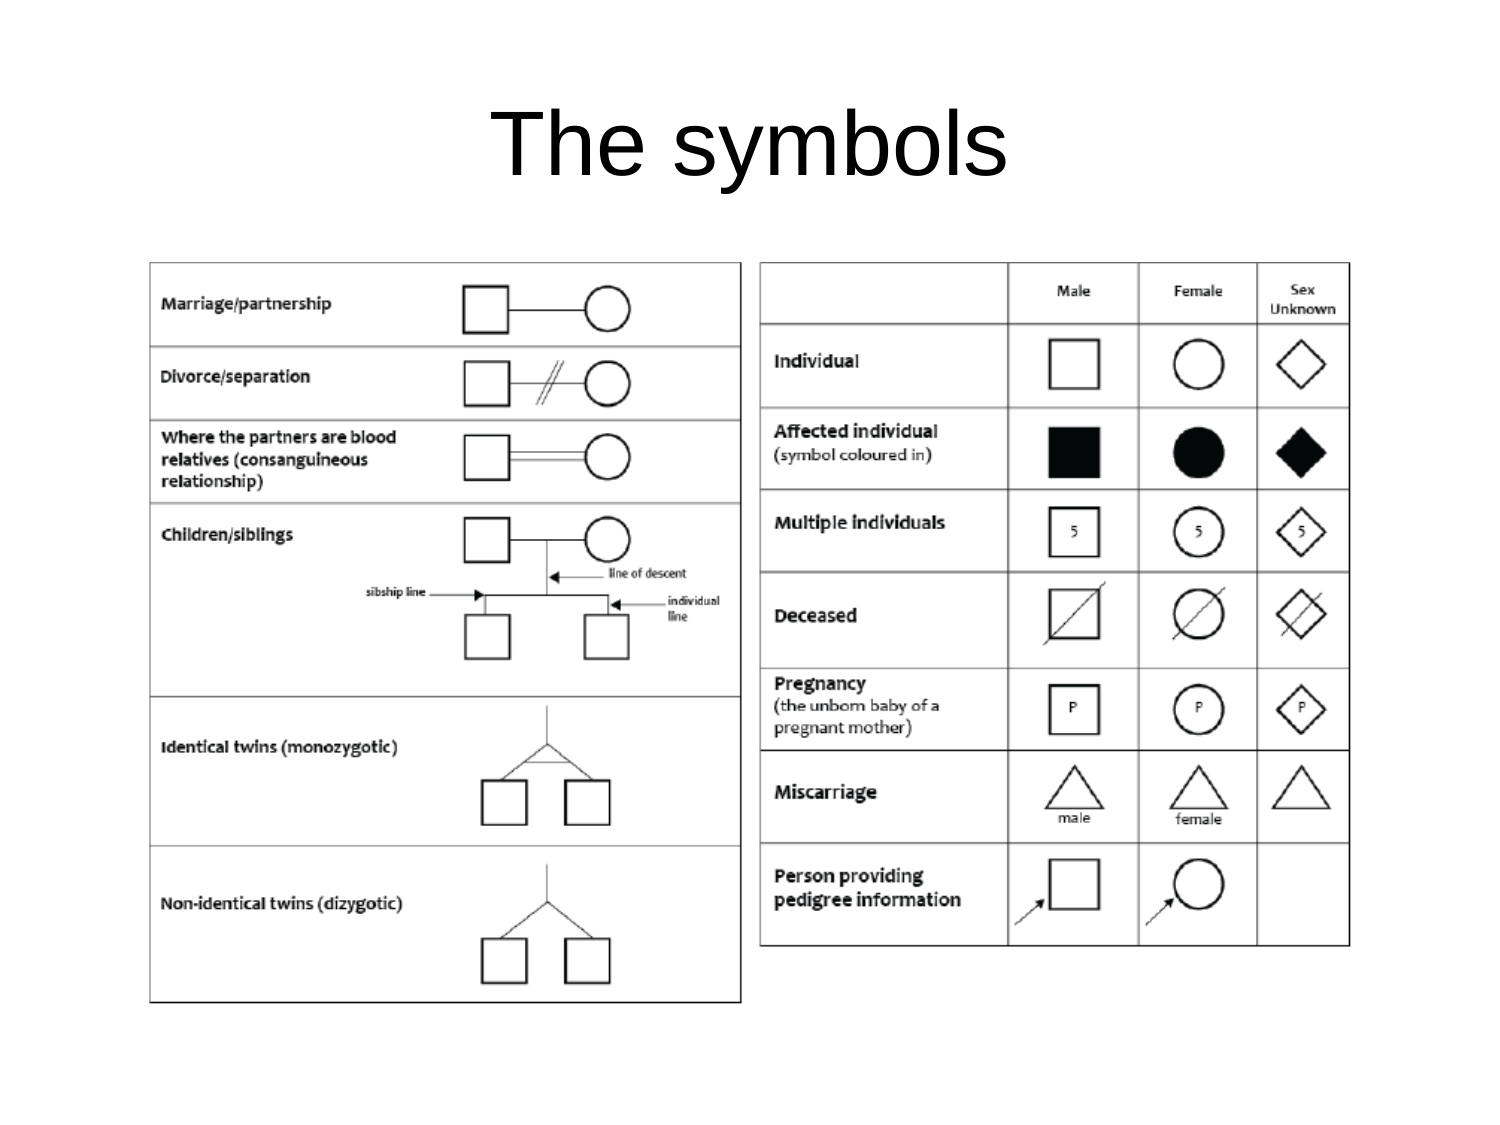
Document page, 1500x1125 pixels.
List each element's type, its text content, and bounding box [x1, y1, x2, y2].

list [148, 262, 1352, 1006]
title The symbols [75, 45, 1425, 233]
